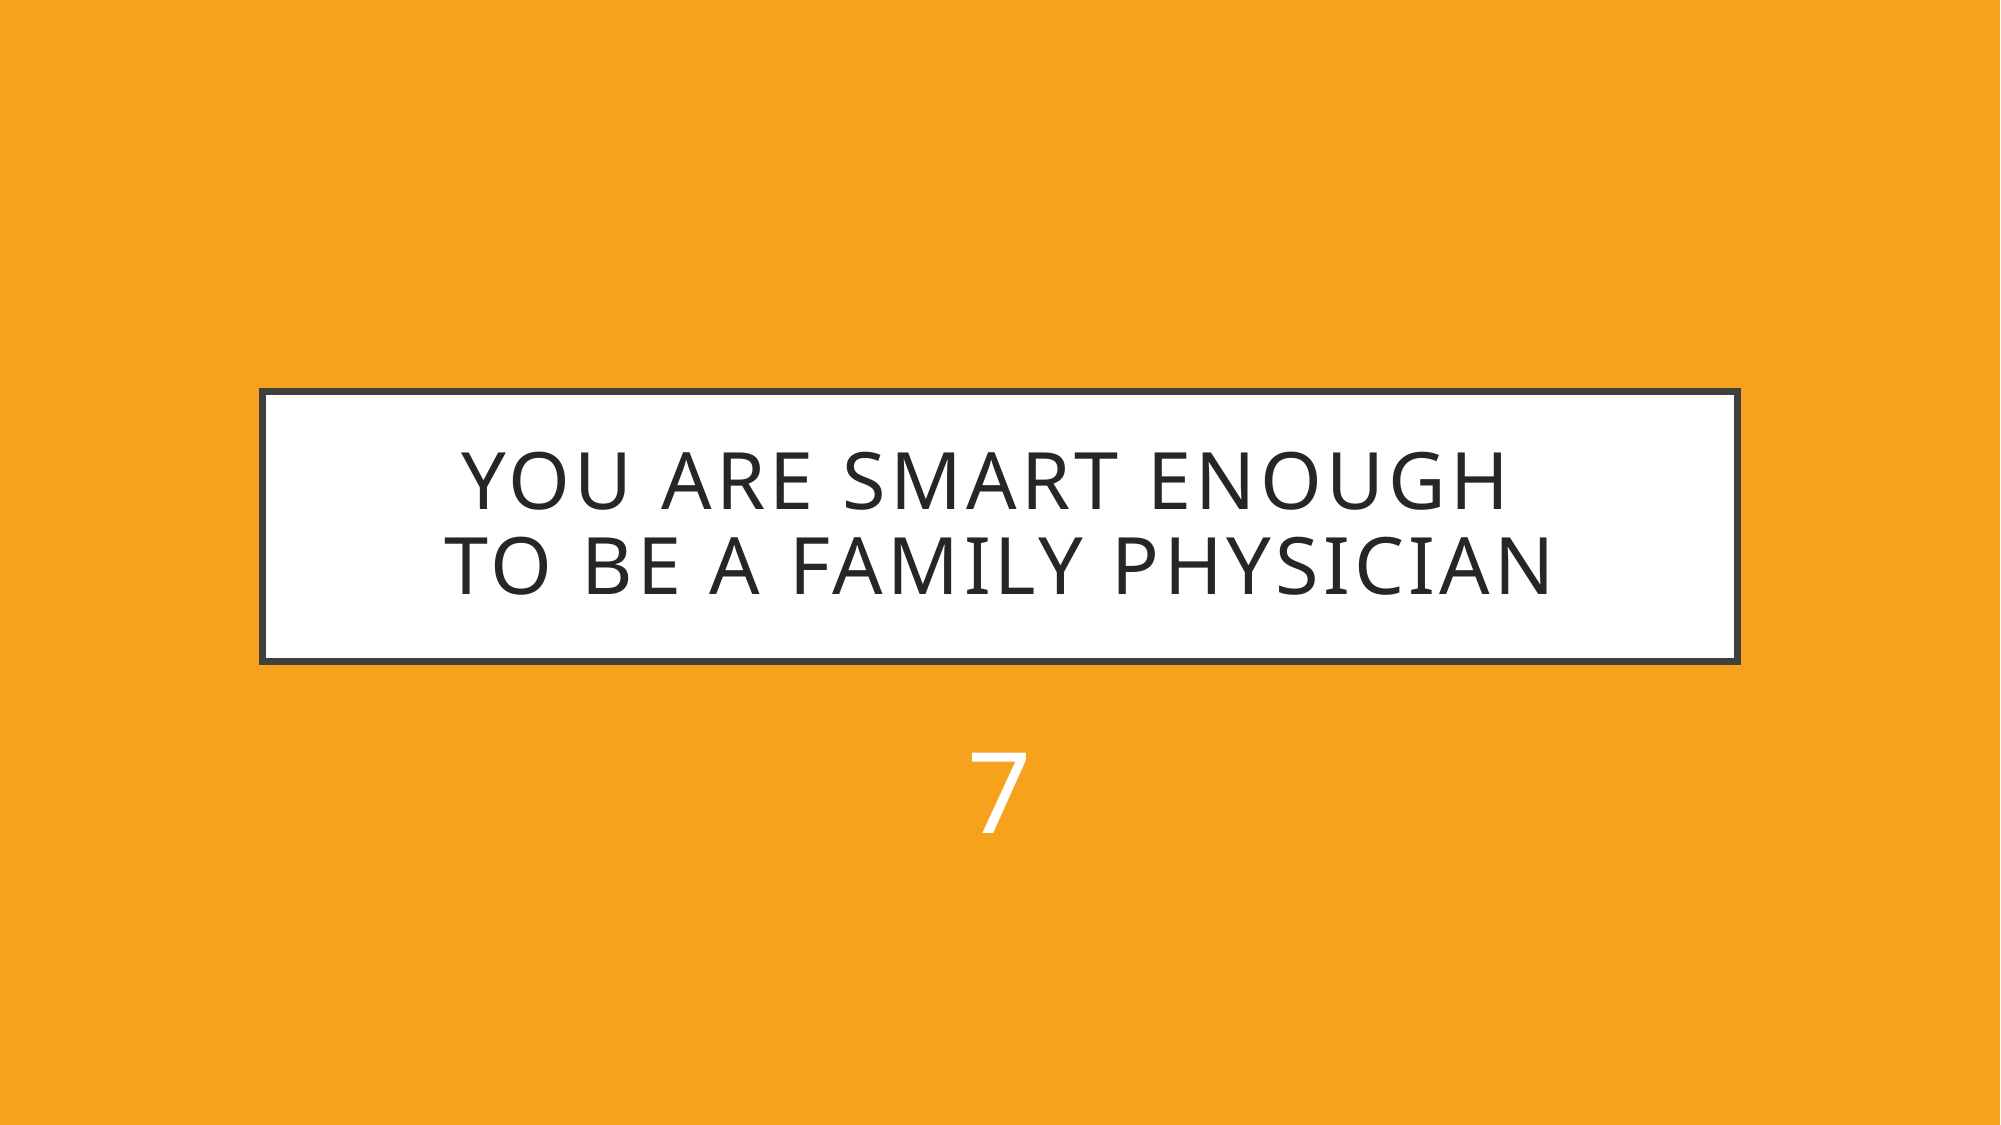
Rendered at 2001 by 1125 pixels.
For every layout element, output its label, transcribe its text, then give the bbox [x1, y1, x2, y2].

title YOU ARE SMART ENOUGH TO BE A Family Physician [259, 388, 1741, 665]
list 7 [442, 713, 1558, 922]
